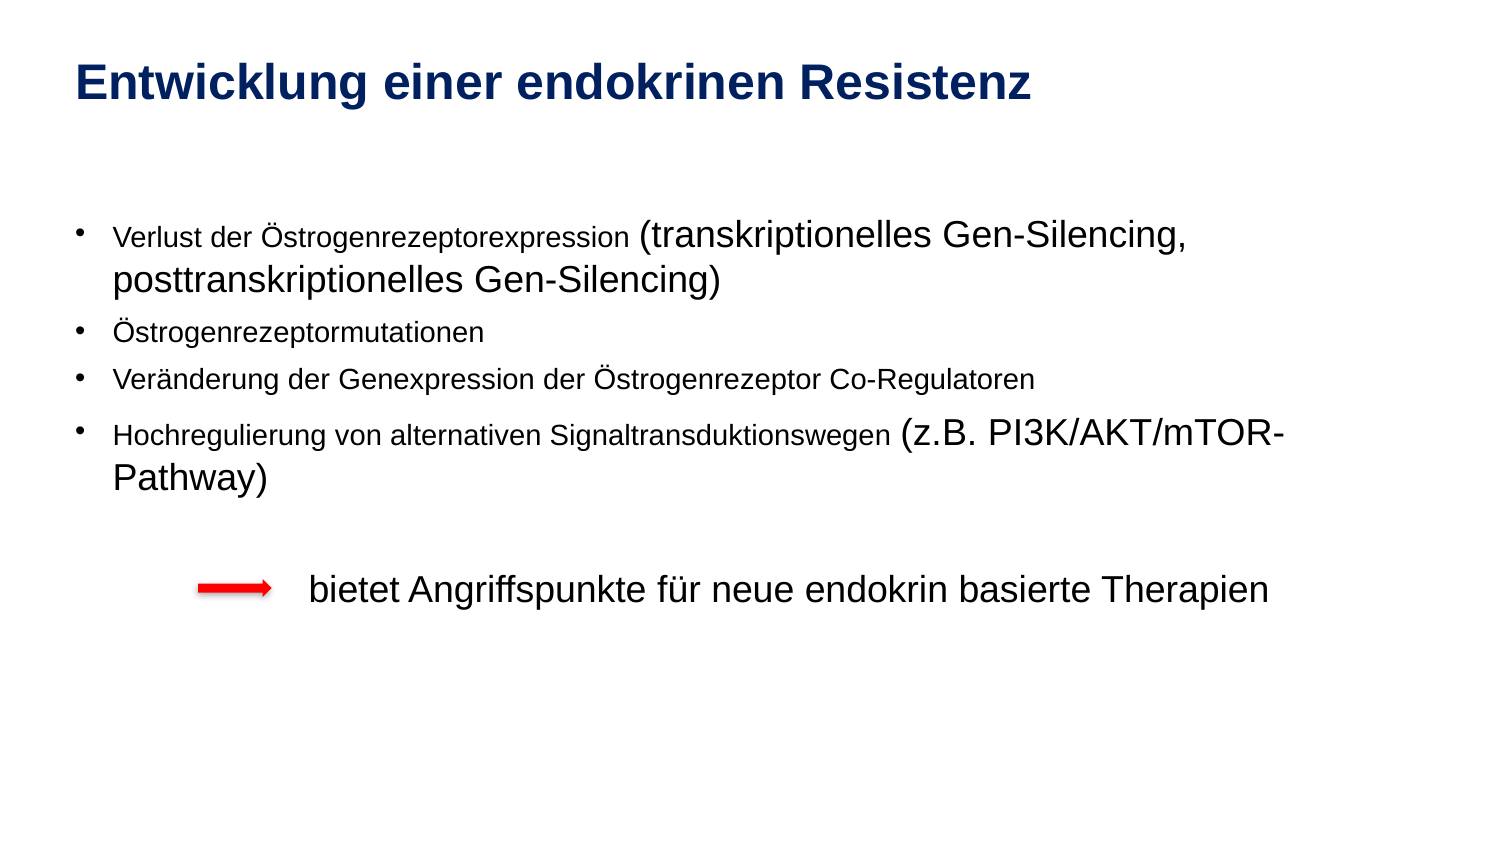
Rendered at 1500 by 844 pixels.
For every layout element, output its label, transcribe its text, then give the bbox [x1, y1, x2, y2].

list Verlust der Östrogenrezeptorexpression (transkriptionelles Gen-Silencing, posttranskriptionelles Gen-Silencing) Östrogenrezeptormutationen Veränderung der Genexpression der Östrogenrezeptor Co-Regulatoren Hochregulierung von alternativen Signaltransduktionswegen (z.B. PI3K/AKT/mTOR-Pathway) [75, 202, 1425, 518]
text_box [197, 578, 273, 598]
title Entwicklung einer endokrinen Resistenz [75, 44, 1425, 123]
text_box bietet Angriffspunkte für neue endokrin basierte Therapien [283, 557, 1339, 618]
